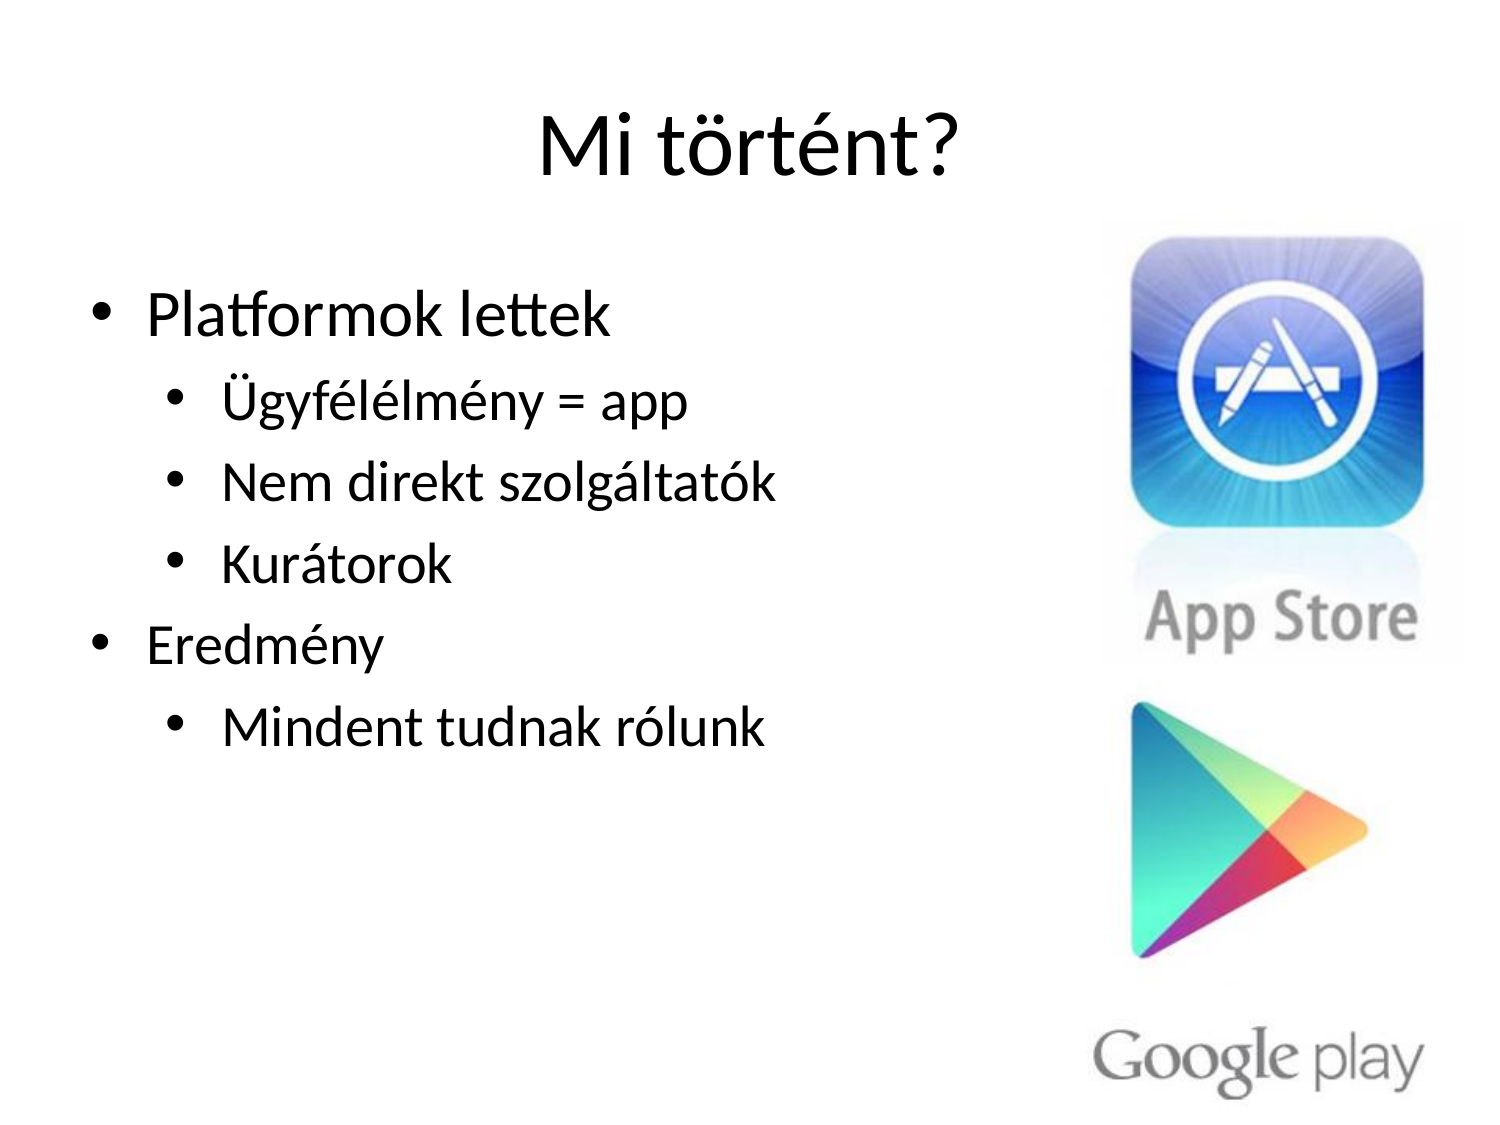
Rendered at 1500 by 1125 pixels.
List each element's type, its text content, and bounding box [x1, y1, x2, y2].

text_box Platformok lettek Ügyfélélmény = app Nem direkt szolgáltatók Kurátorok Eredmény Mindent tudnak rólunk [74, 262, 1044, 1005]
title Mi történt? [75, 45, 1425, 233]
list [1024, 655, 1500, 1125]
picture [1049, 212, 1500, 663]
